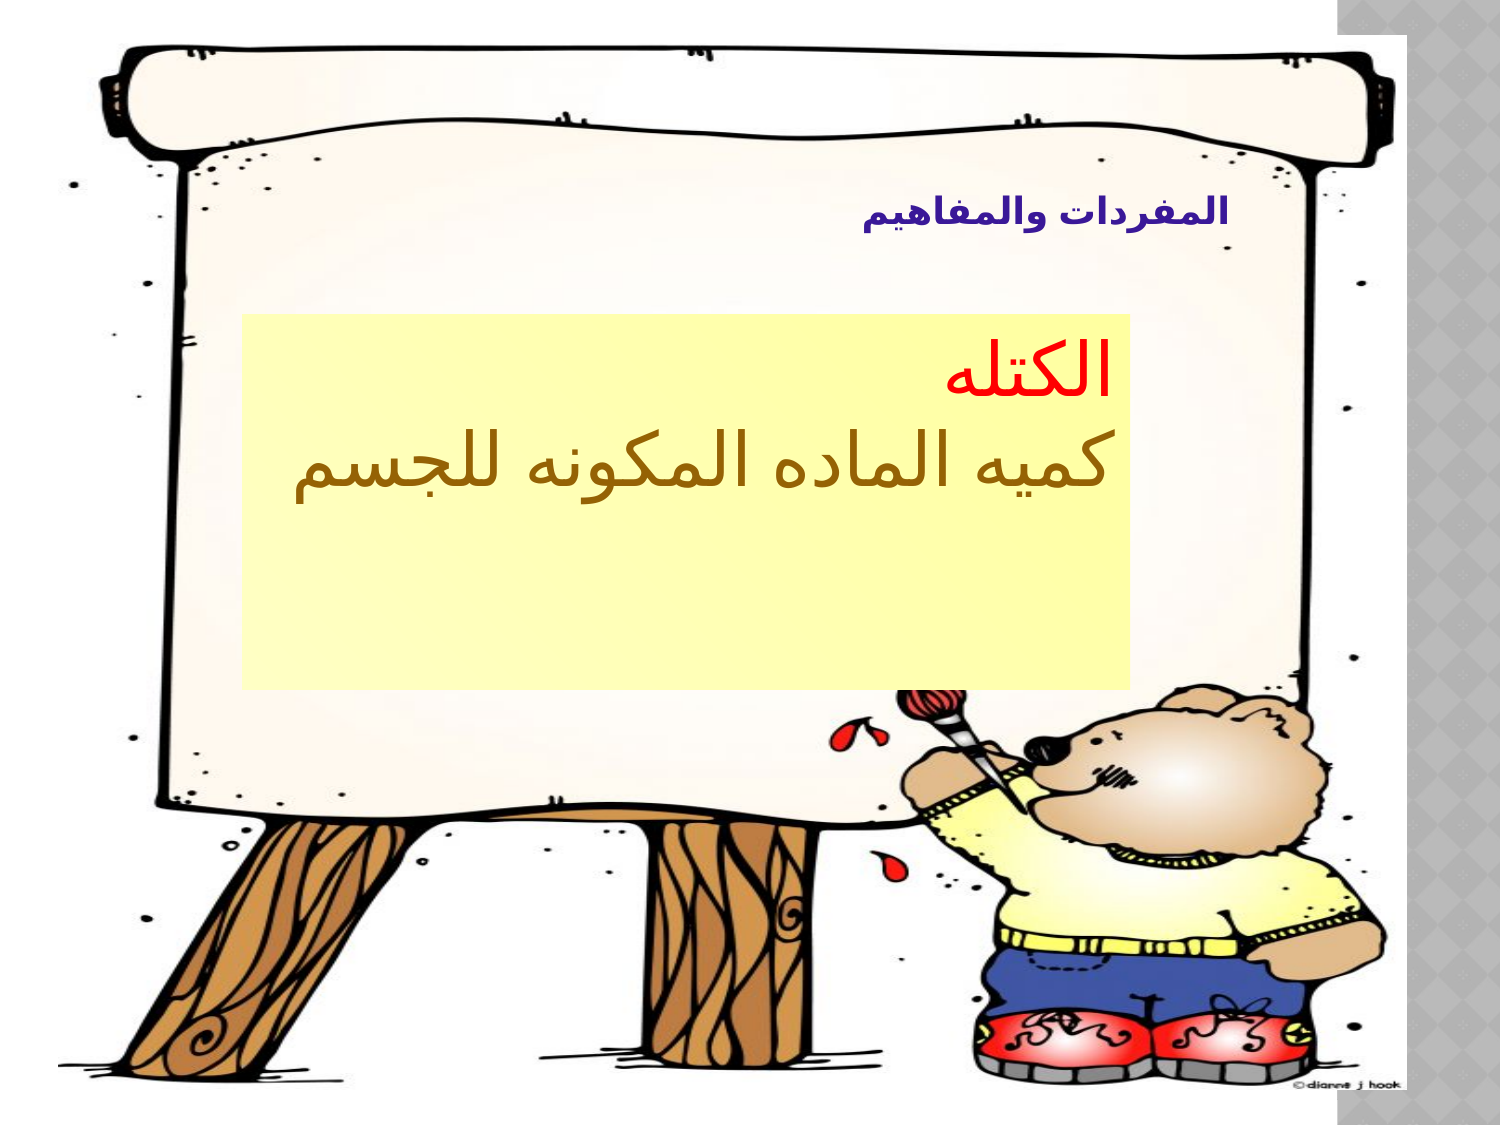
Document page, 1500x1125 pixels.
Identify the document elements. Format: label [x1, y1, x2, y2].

picture [58, 34, 1407, 1091]
